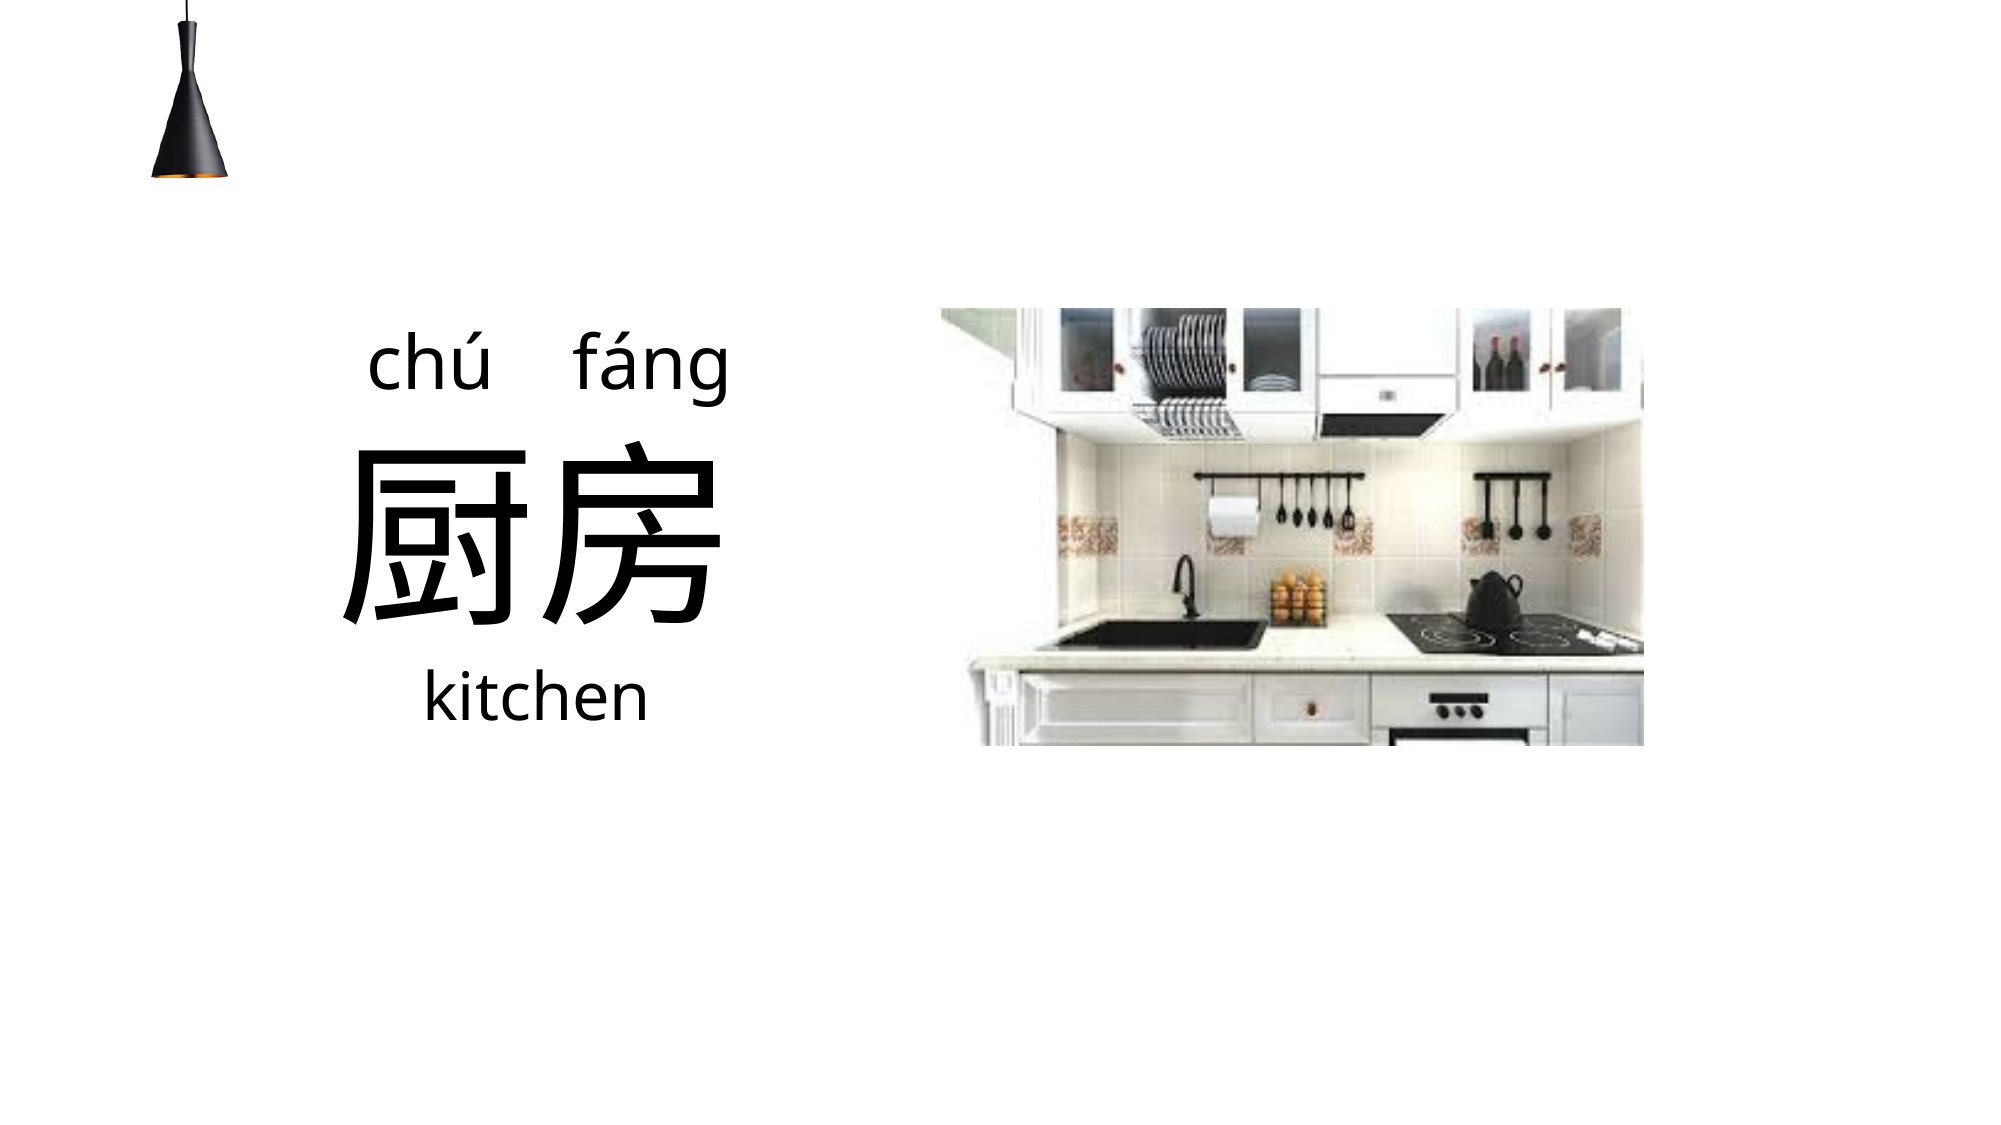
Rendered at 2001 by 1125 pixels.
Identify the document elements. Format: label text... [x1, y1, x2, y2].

text_box kitchen [321, 646, 836, 742]
text_box chú fáng [332, 307, 791, 412]
text_box 厨房 [321, 402, 791, 646]
picture [941, 308, 1644, 746]
picture [121, 0, 250, 194]
